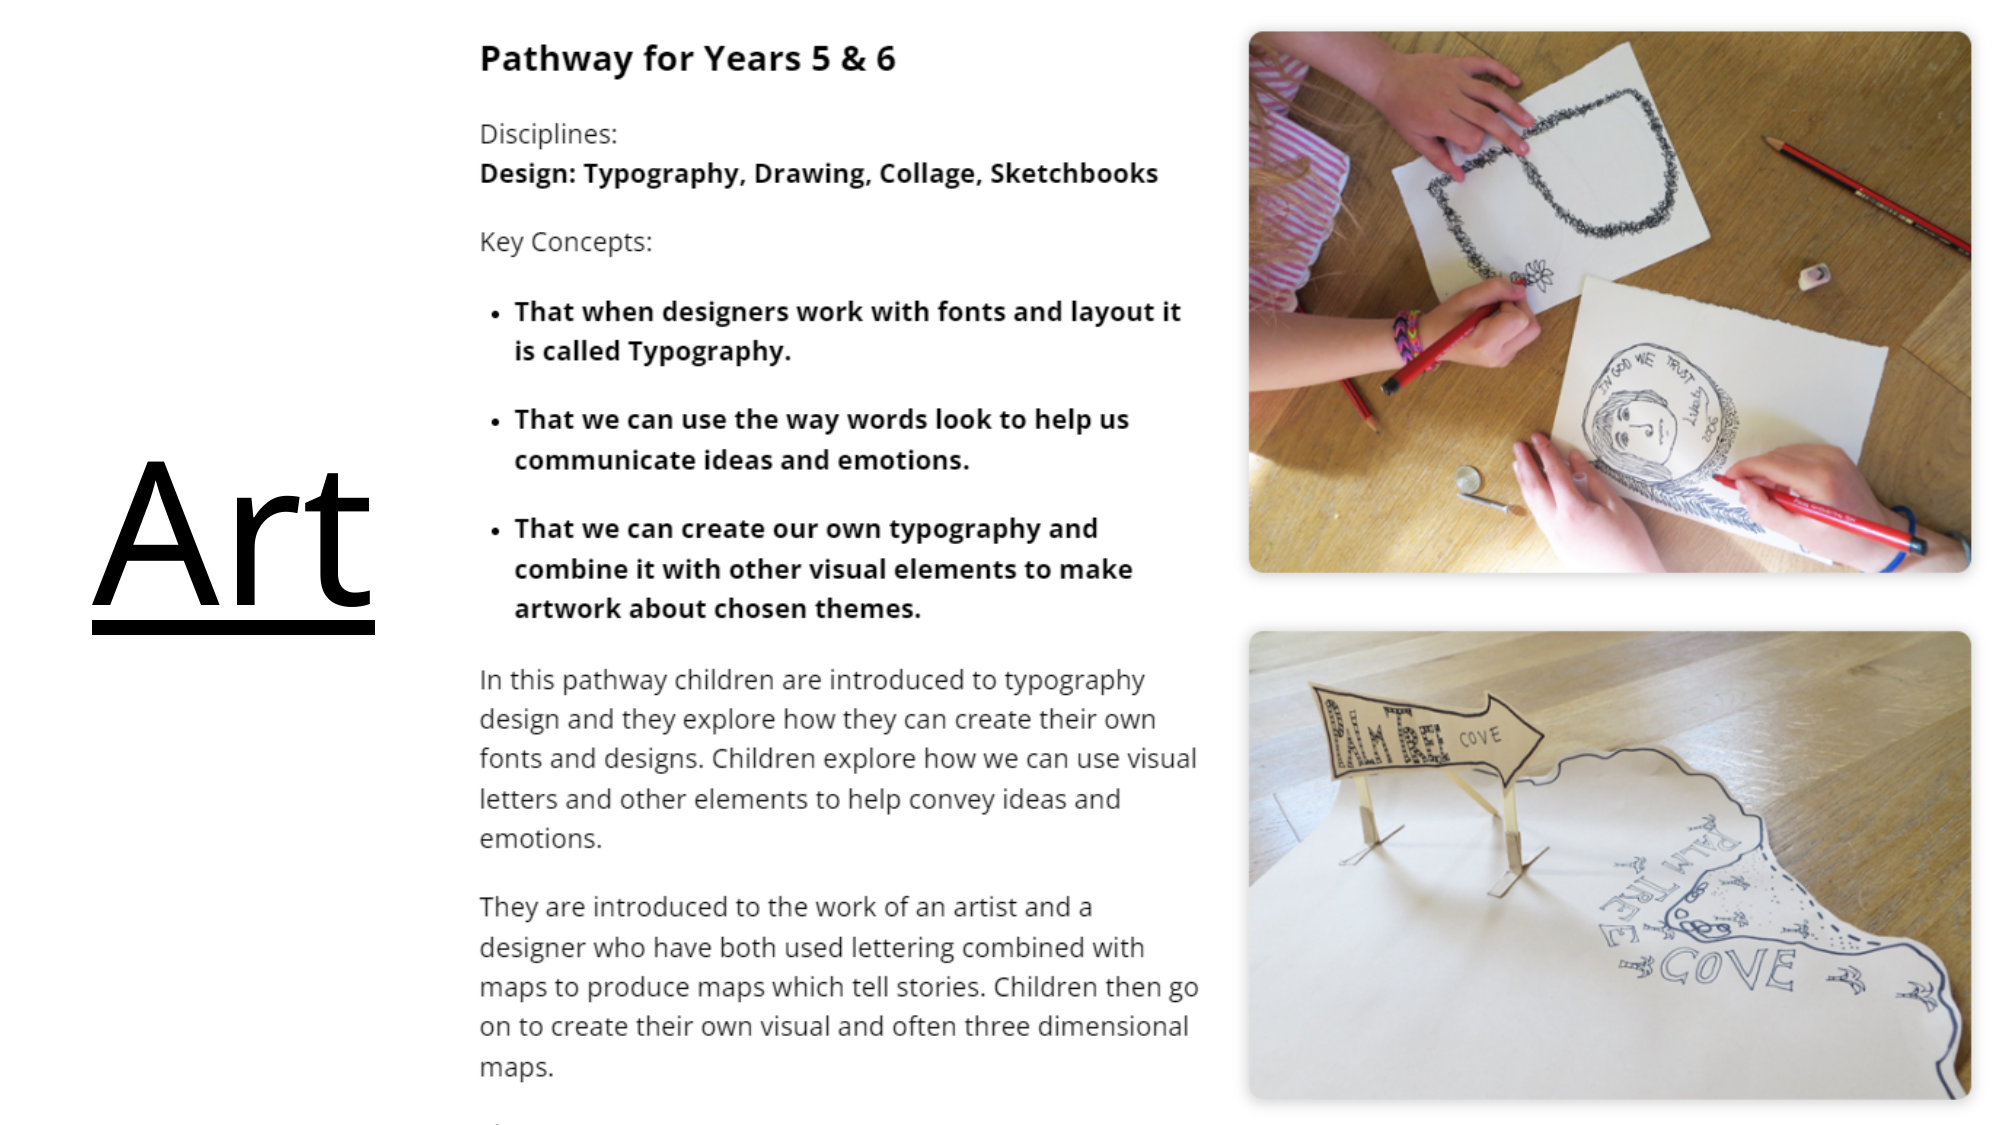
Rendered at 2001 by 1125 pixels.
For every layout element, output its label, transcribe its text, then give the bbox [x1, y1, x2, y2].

picture [437, 0, 2000, 1125]
text_box Art [29, 398, 437, 654]
